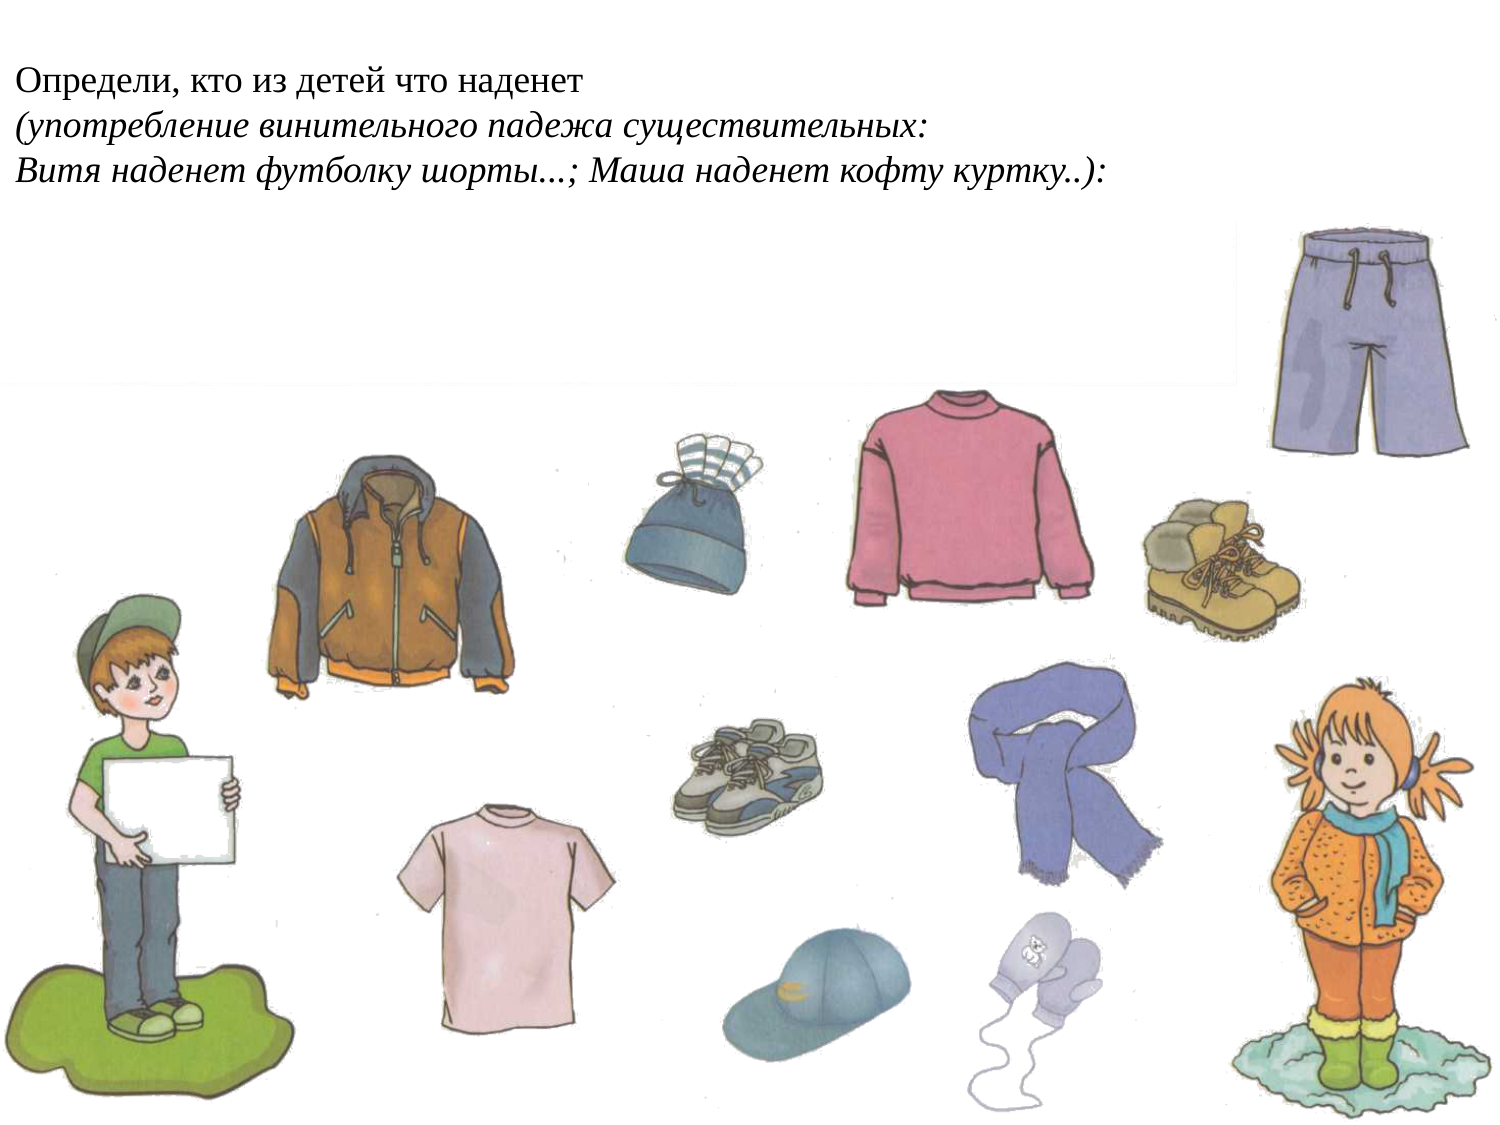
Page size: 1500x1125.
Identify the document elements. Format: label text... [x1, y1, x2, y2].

picture [0, 222, 1500, 1125]
text_box Определи, кто из детей что наденет (употребление винительного падежа существительных: Витя наденет футболку шорты...; Маша наденет кофту куртку..): [0, 47, 1500, 198]
